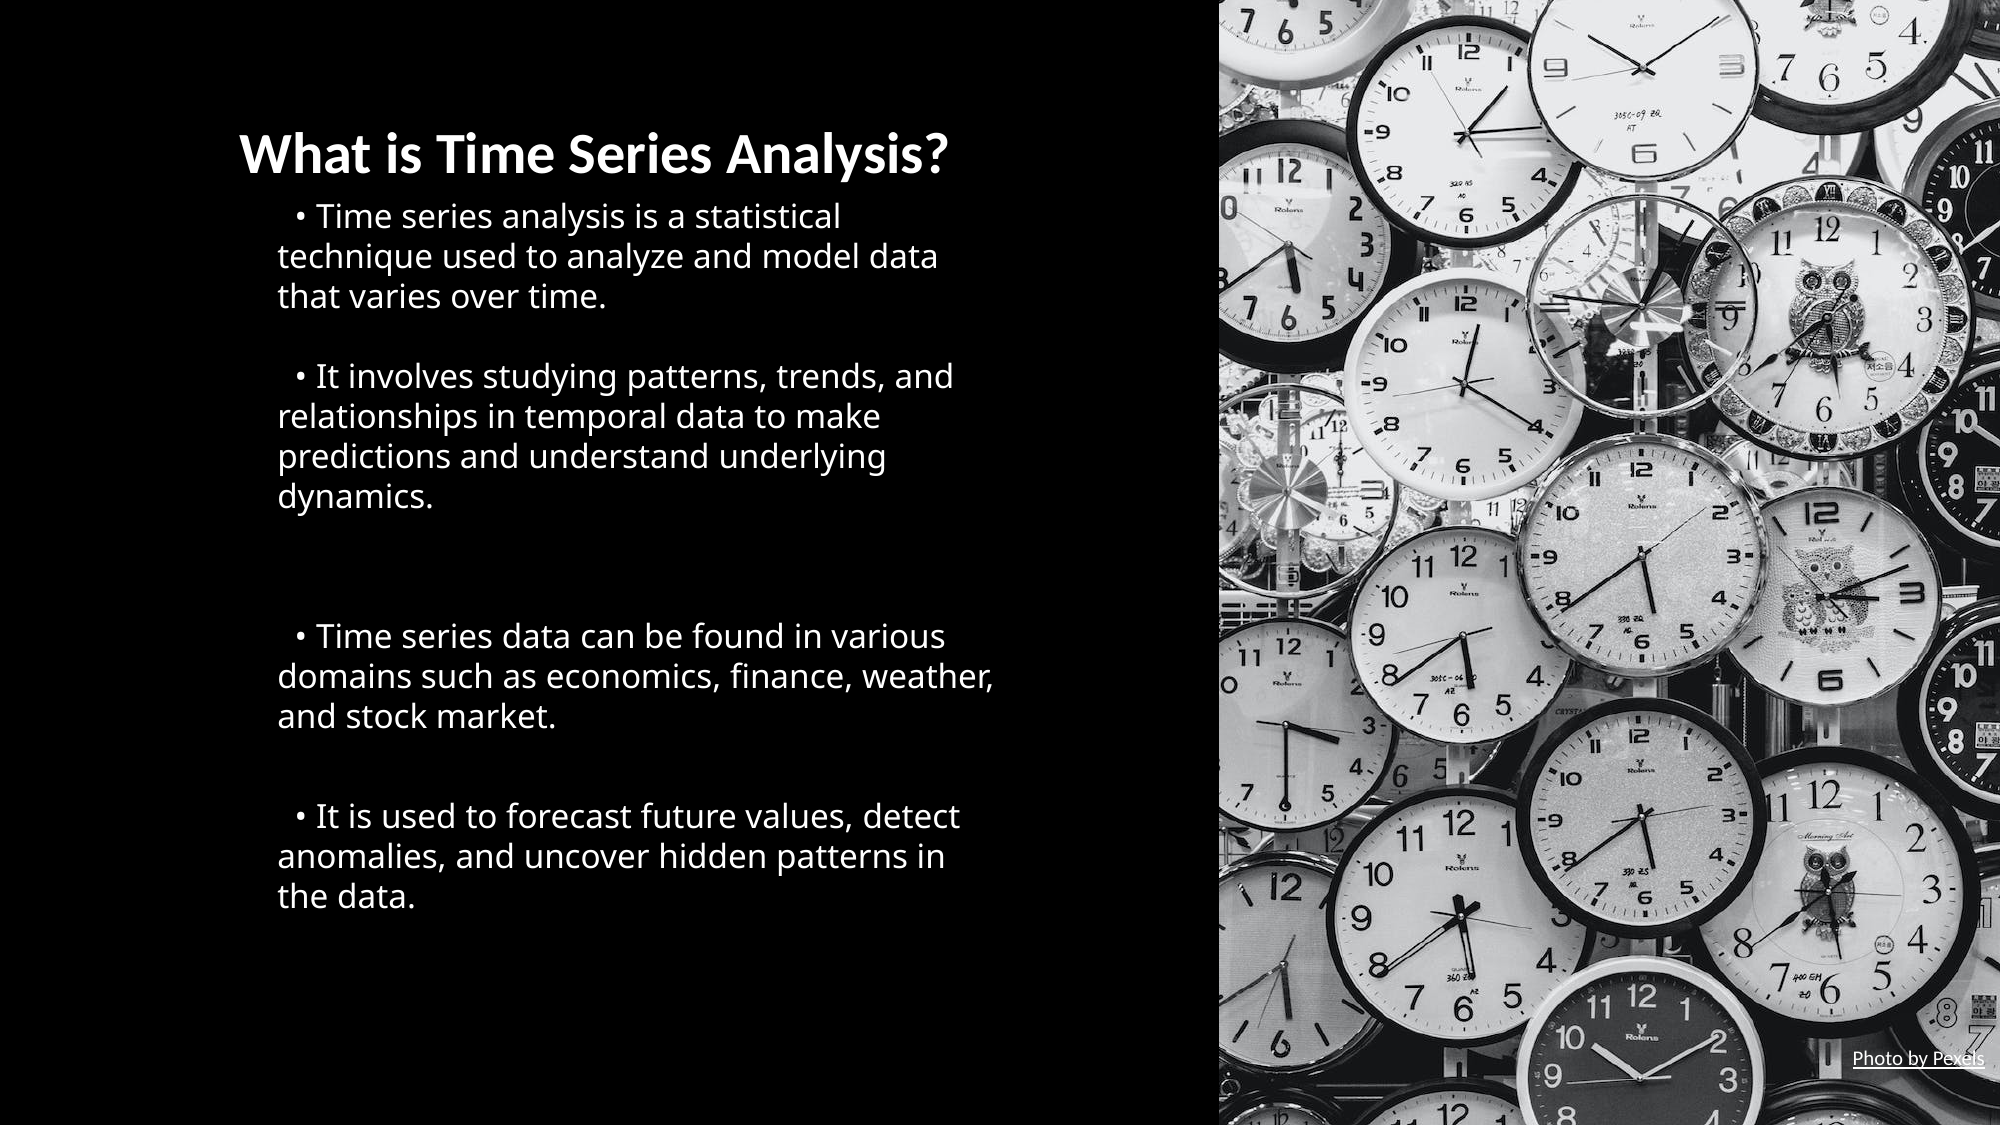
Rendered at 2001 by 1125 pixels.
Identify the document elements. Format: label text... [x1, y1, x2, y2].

picture [1219, 0, 2000, 1125]
text_box What is Time Series Analysis? [225, 112, 1219, 188]
text_box • It is used to forecast future values, detect anomalies, and uncover hidden patterns in the data. [262, 817, 1013, 893]
text_box • Time series data can be found in various domains such as economics, finance, weather, and stock market. [262, 637, 1013, 713]
text_box • It involves studying patterns, trends, and relationships in temporal data to make predictions and understand underlying dynamics. [262, 397, 1013, 473]
text_box • Time series analysis is a statistical technique used to analyze and model data that varies over time. [262, 217, 1013, 293]
